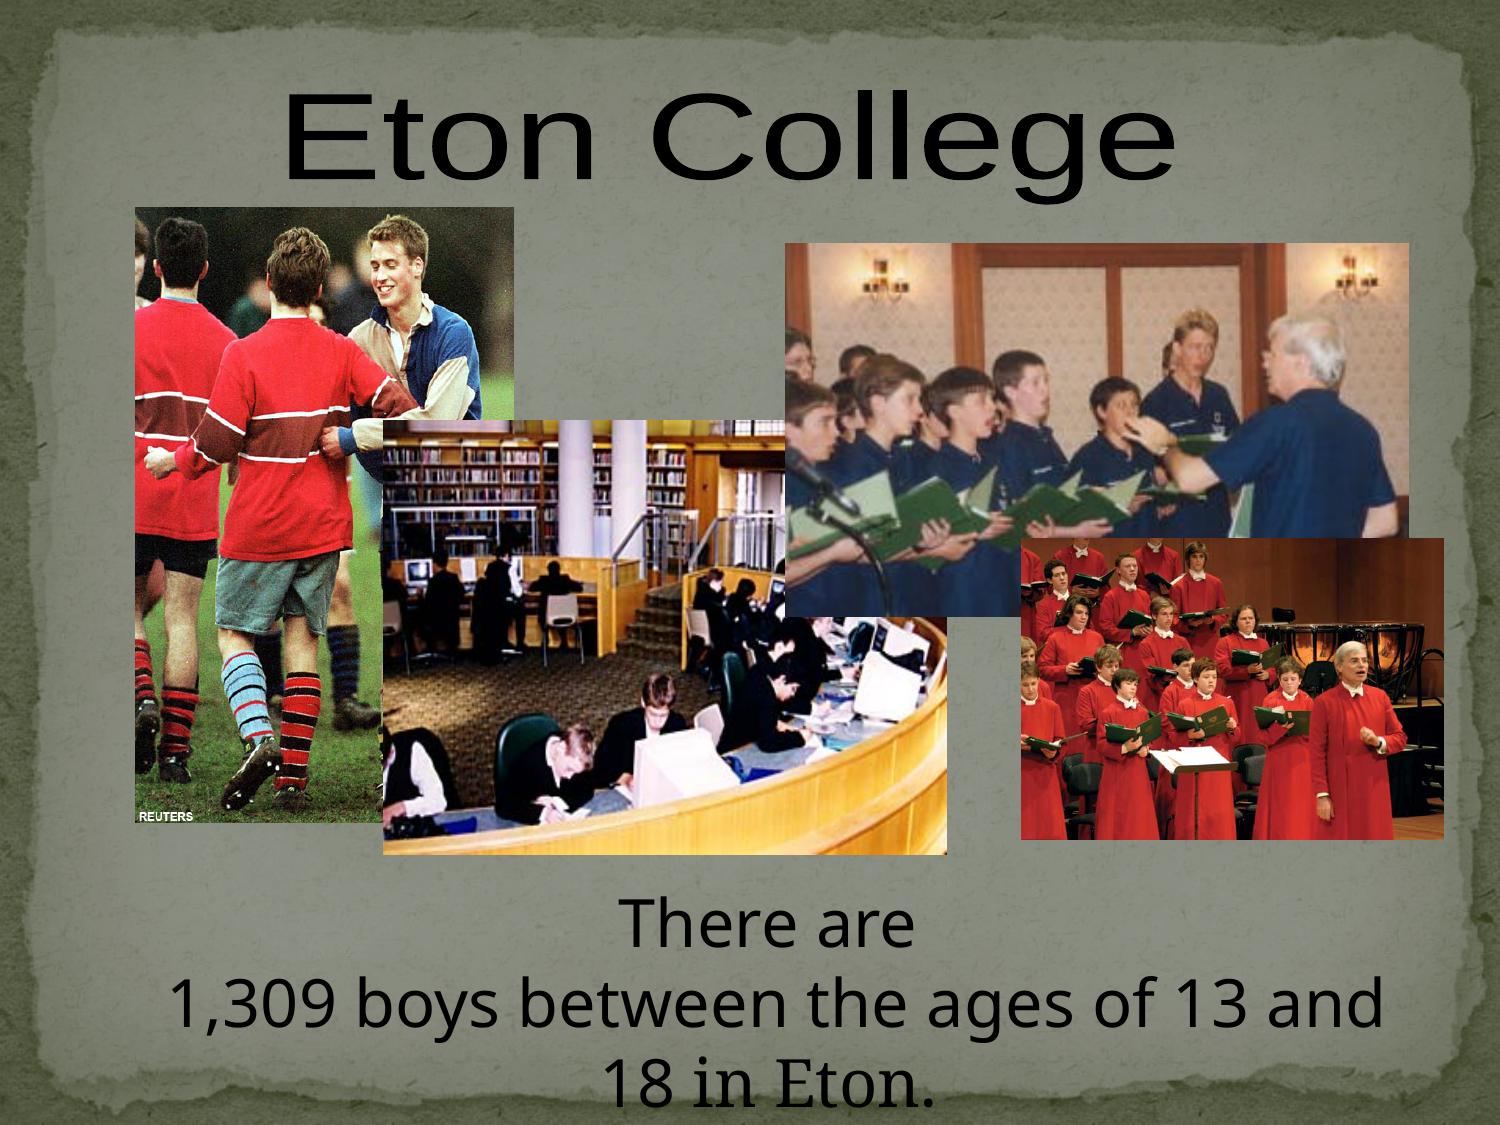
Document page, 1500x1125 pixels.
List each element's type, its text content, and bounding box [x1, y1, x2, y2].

text_box There are 1,309 boys between the ages of 13 and 18 in Eton. [95, 873, 1442, 1125]
picture [135, 207, 1444, 855]
